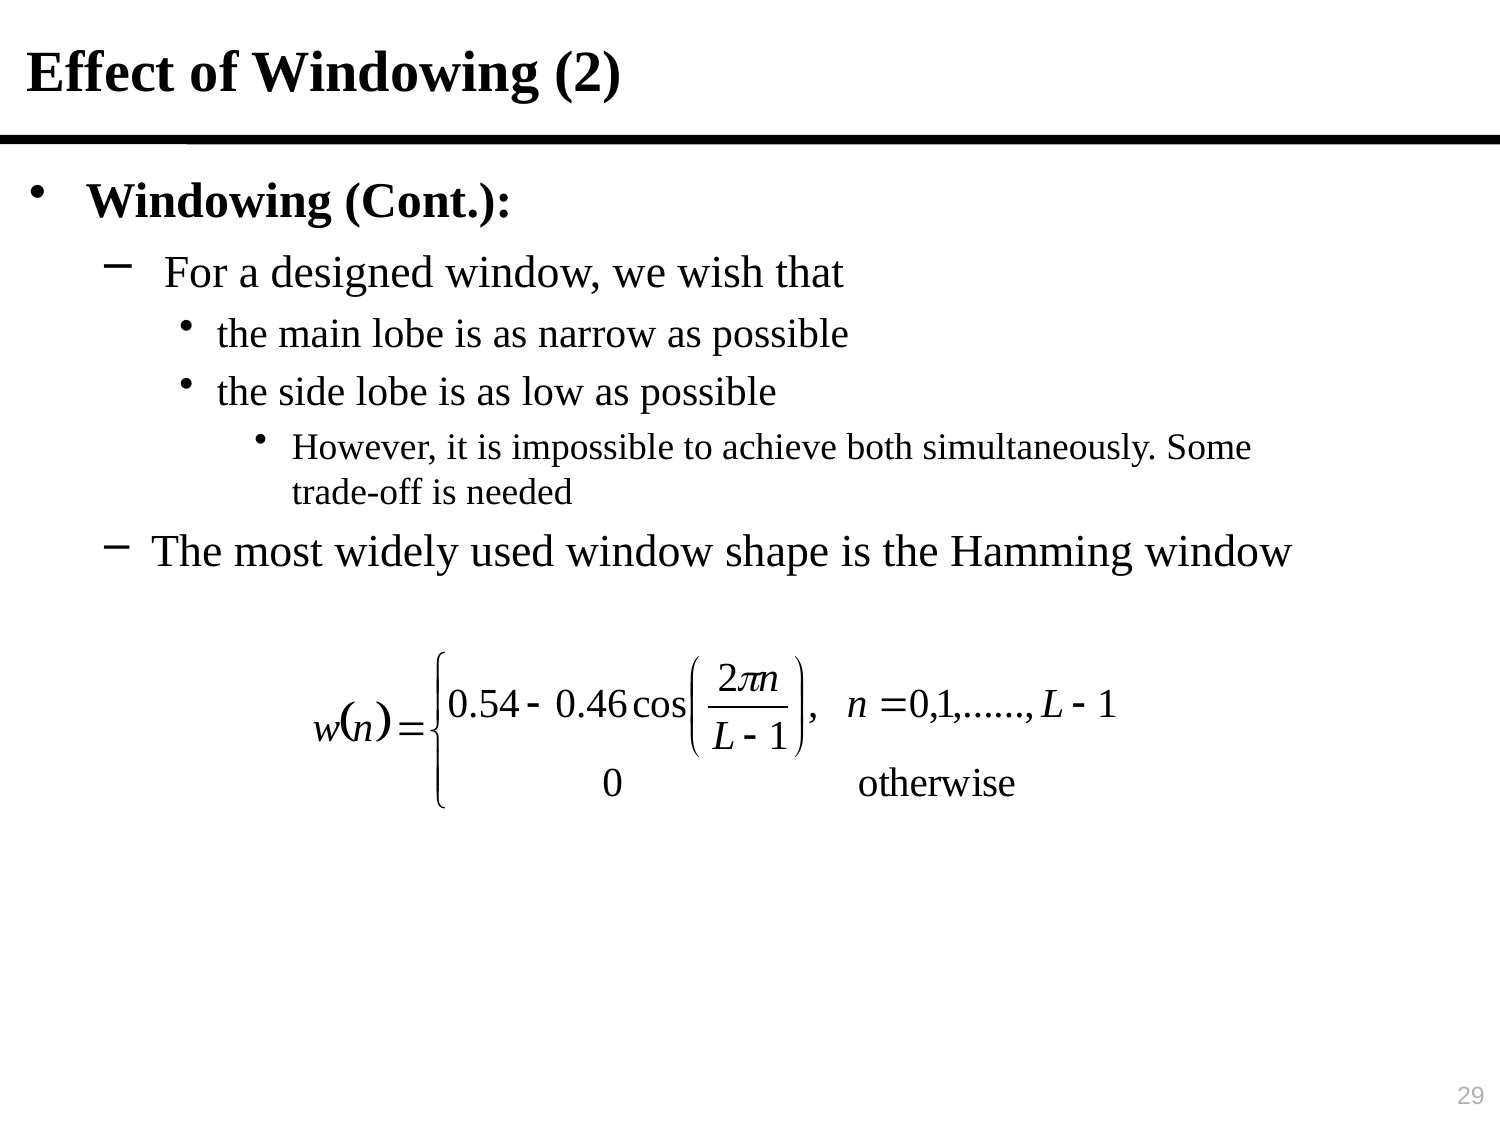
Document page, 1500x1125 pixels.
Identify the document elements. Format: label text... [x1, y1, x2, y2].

title Effect of Windowing (2) [11, 11, 1488, 124]
list Windowing (Cont.): For a designed window, we wish that the main lobe is as narrow as possible the side lobe is as low as possible However, it is impossible to achieve both simultaneously. Some trade-off is needed The most widely used window shape is the Hamming window [14, 159, 1365, 903]
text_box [305, 644, 1120, 818]
slide_number 29 [1162, 1065, 1500, 1125]
